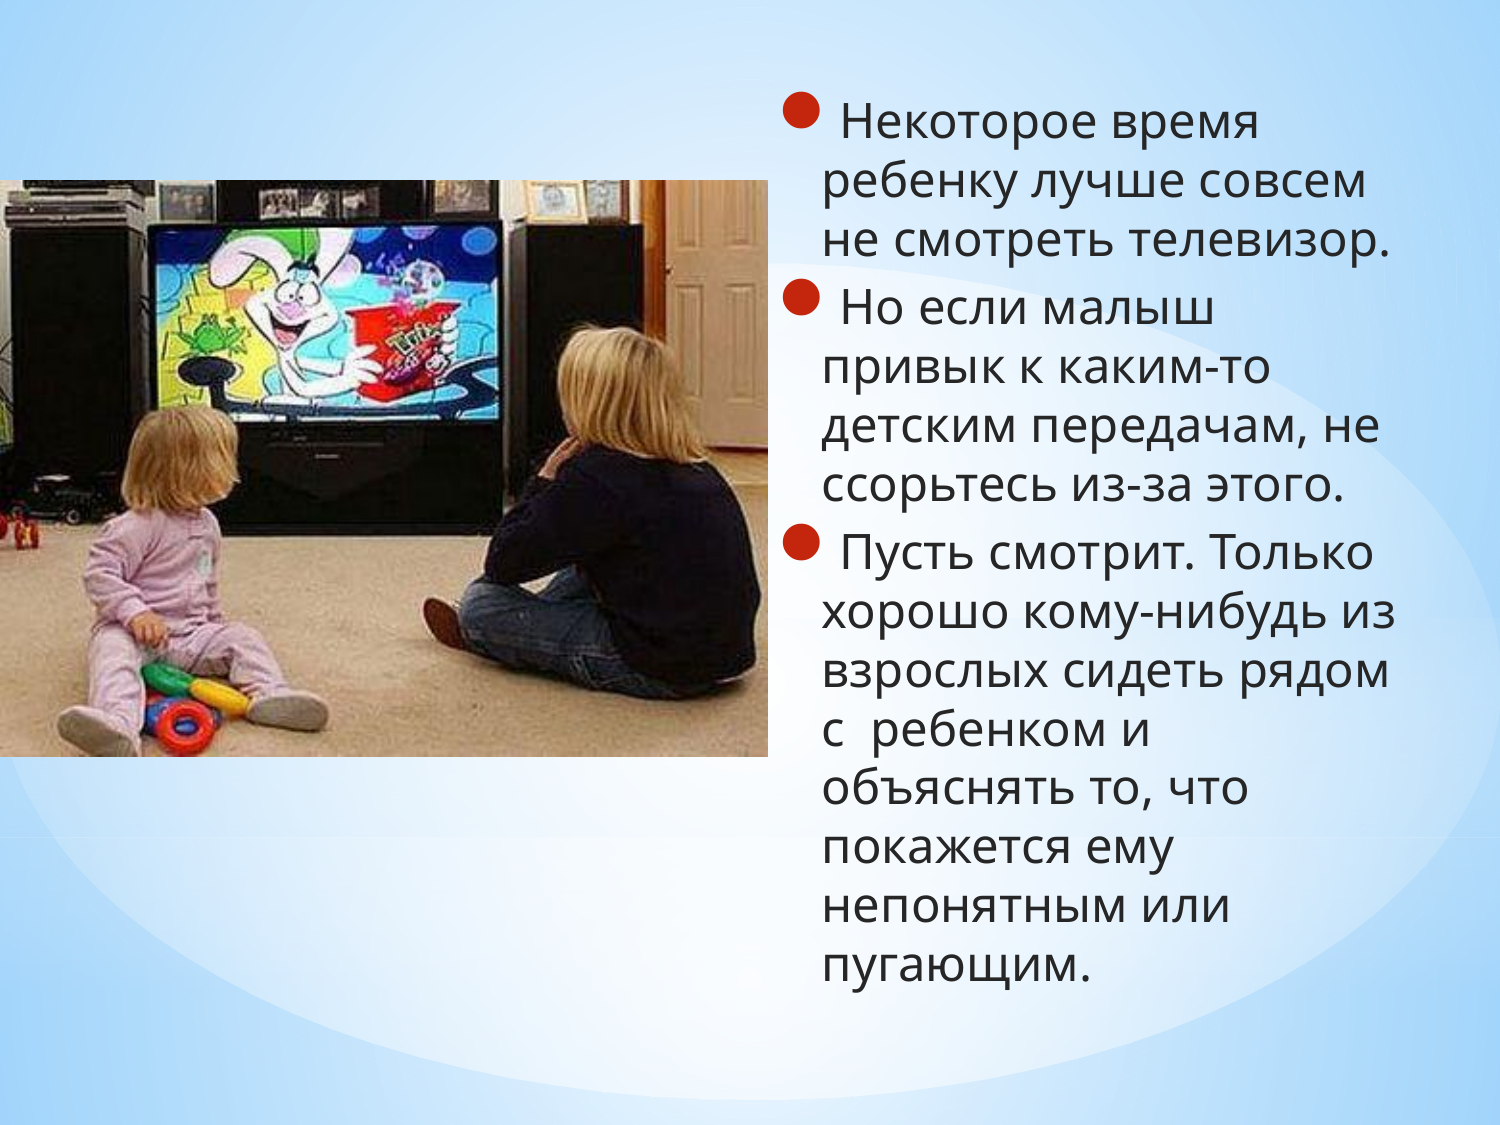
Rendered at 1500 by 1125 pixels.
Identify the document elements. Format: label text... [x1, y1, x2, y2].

list Некоторое время ребенку лучше совсем не смотреть телевизор. Но если малыш привык к каким-то детским передачам, не ссорьтесь из-за этого. Пусть смотрит. Только хорошо кому-нибудь из взрослых сидеть рядом с ребенком и объяснять то, что покажется ему непонятным или пугающим. [762, 82, 1425, 1005]
picture [0, 180, 768, 757]
